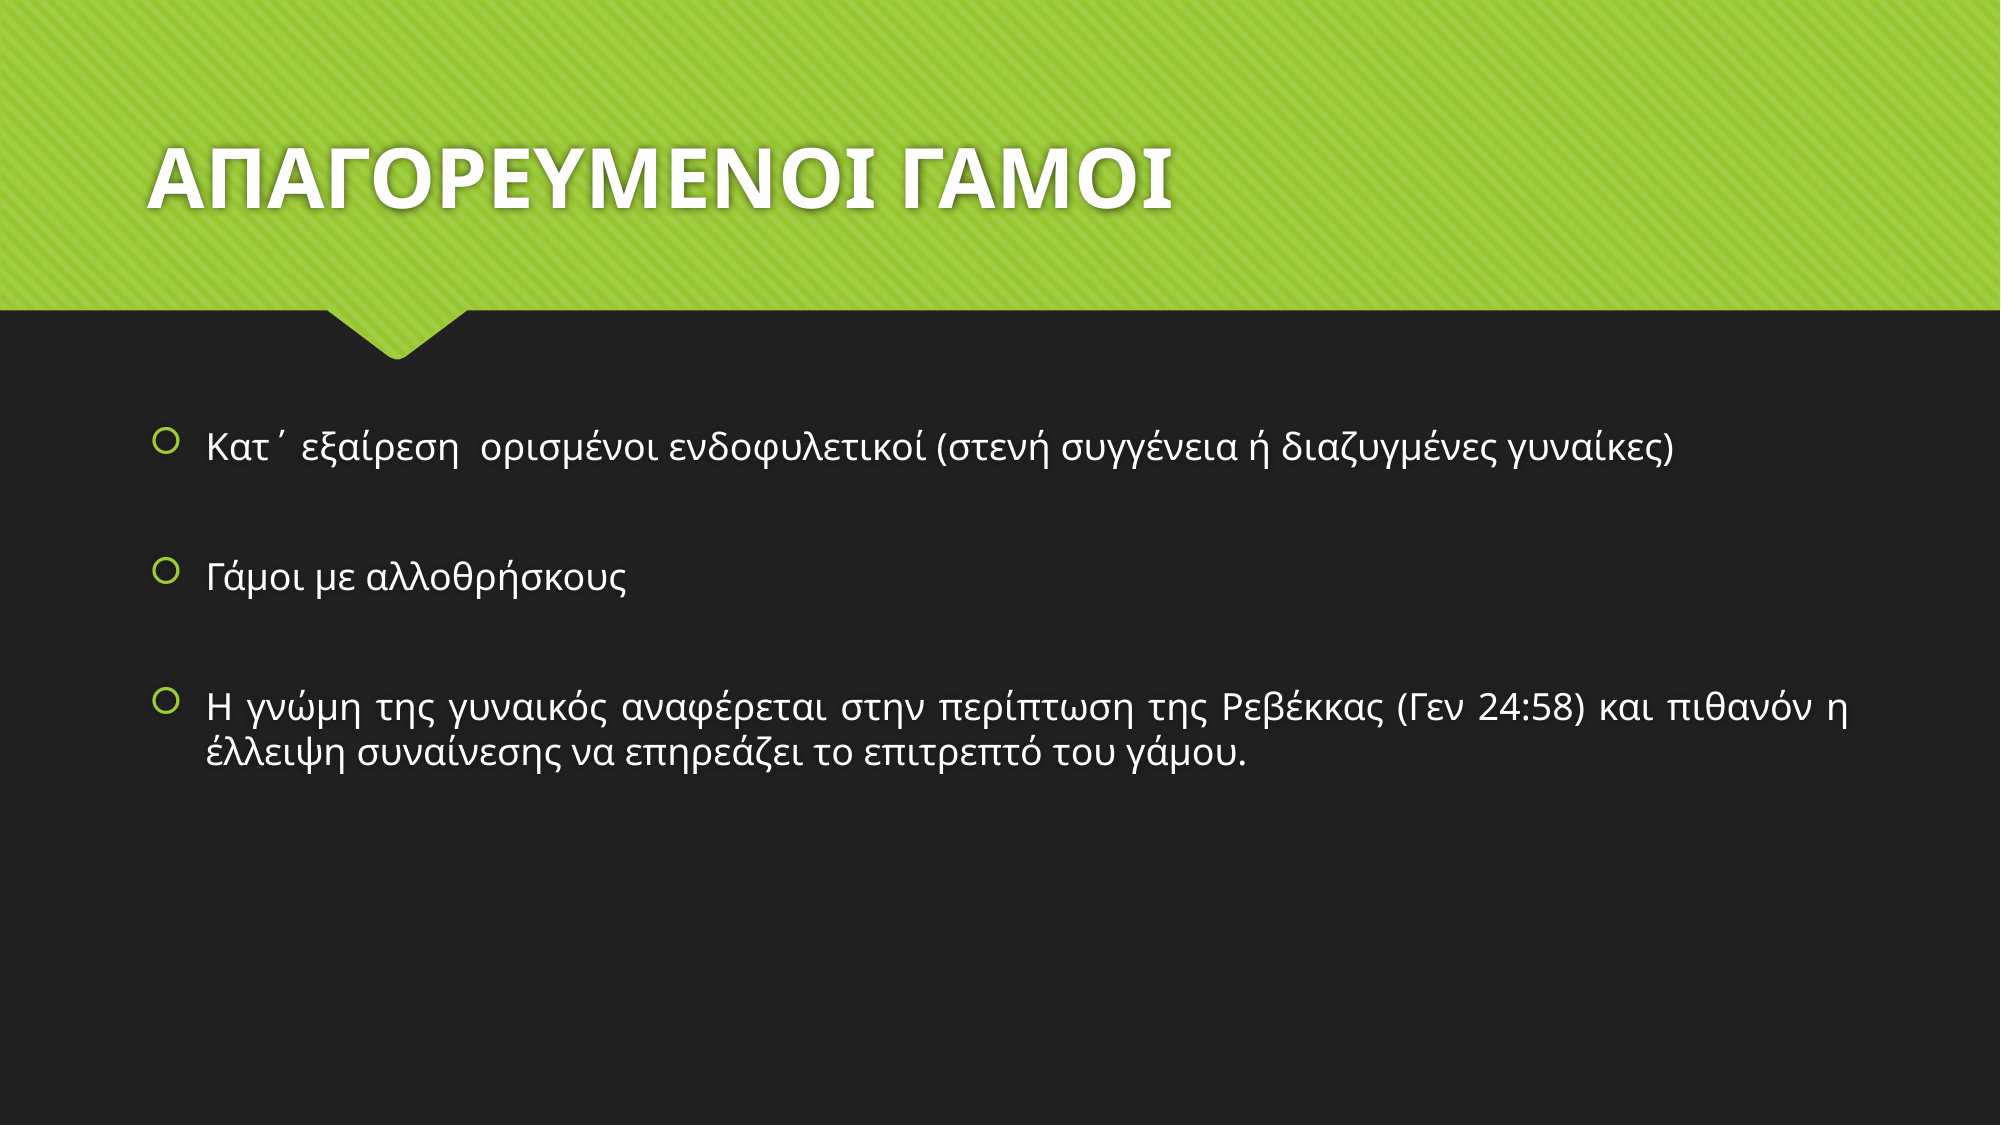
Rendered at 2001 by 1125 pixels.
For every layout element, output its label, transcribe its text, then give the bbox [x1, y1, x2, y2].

list Κατ΄ εξαίρεση ορισμένοι ενδοφυλετικοί (στενή συγγένεια ή διαζυγμένες γυναίκες) Γάμοι με αλλοθρήσκους Η γνώμη της γυναικός αναφέρεται στην περίπτωση της Ρεβέκκας (Γεν 24:58) και πιθανόν η έλλειψη συναίνεσης να επηρεάζει το επιτρεπτό του γάμου. [134, 364, 1866, 962]
title ΑΠΑΓΟΡΕΥΜΕΝΟΙ ΓΑΜΟΙ [132, 73, 1868, 233]
